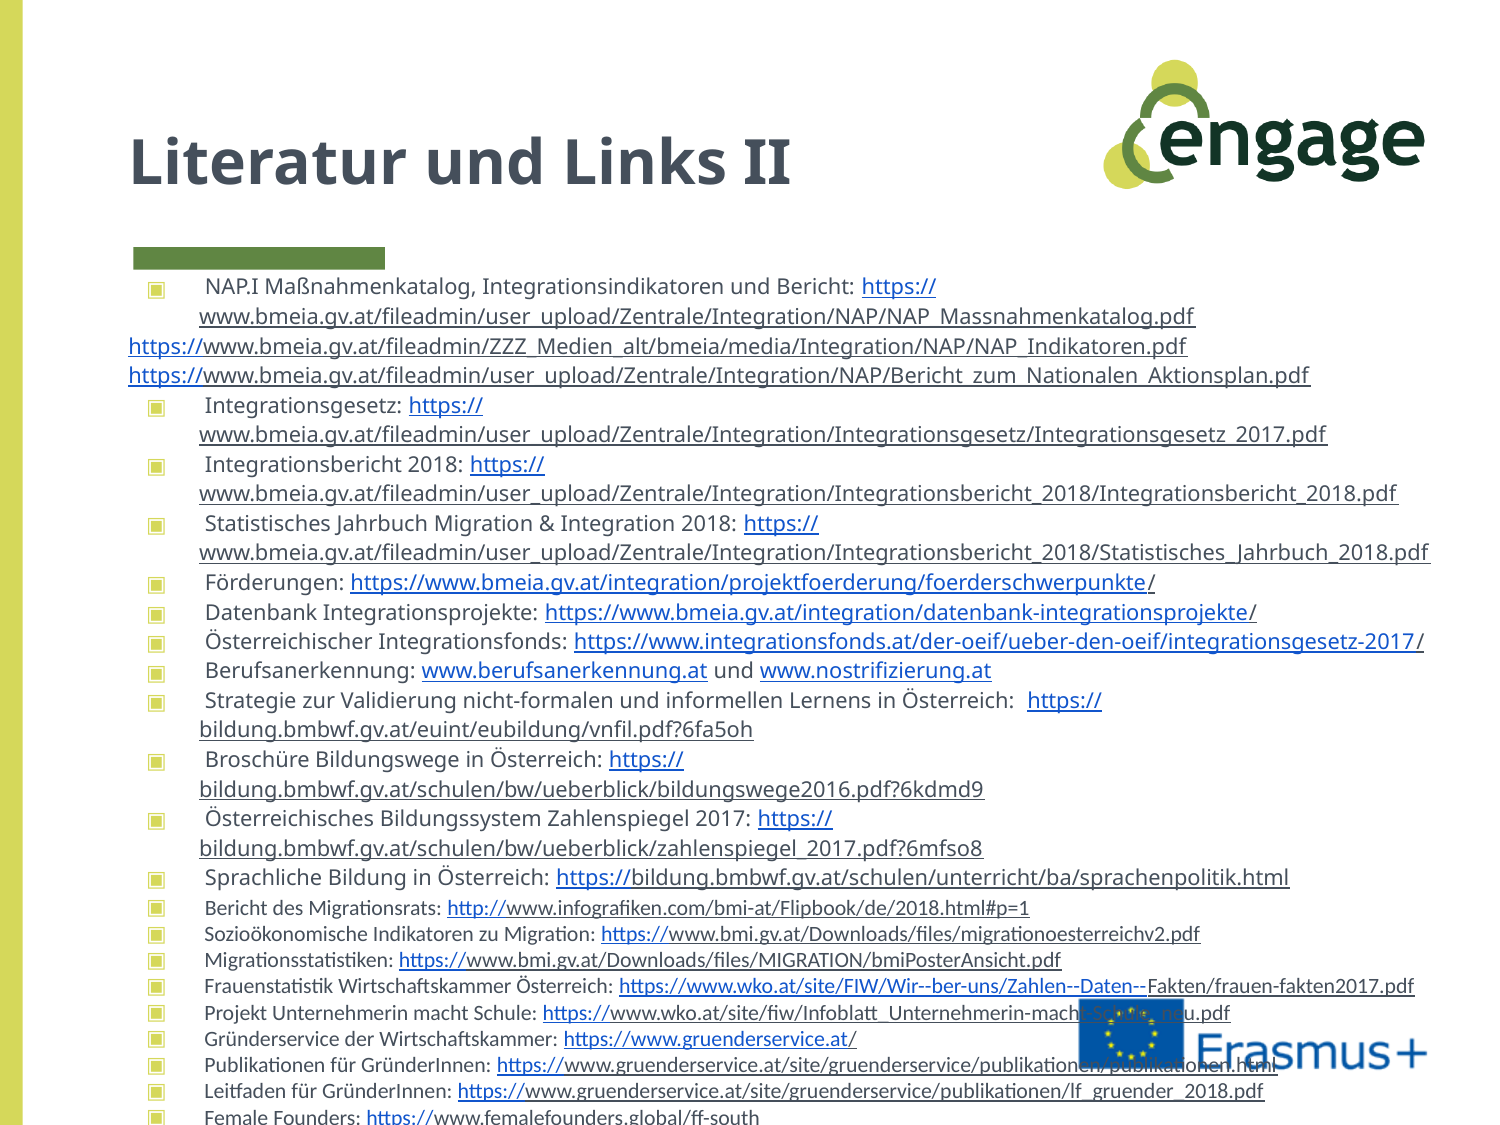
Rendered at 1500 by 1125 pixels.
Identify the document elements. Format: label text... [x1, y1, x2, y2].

picture [1058, 1010, 1448, 1090]
title Literatur und Links II [113, 0, 1387, 212]
list NAP.I Maßnahmenkatalog, Integrationsindikatoren und Bericht: https://www.bmeia.gv.at/fileadmin/user_upload/Zentrale/Integration/NAP/NAP_Massnahmenkatalog.pdf https://www.bmeia.gv.at/fileadmin/ZZZ_Medien_alt/bmeia/media/Integration/NAP/NAP_Indikatoren.pdf https://www.bmeia.gv.at/fileadmin/user_upload/Zentrale/Integration/NAP/Bericht_zum_Nationalen_Aktionsplan.pdf Integrationsgesetz: https://www.bmeia.gv.at/fileadmin/user_upload/Zentrale/Integration/Integrationsgesetz/Integrationsgesetz_2017.pdf Integrationsbericht 2018: https://www.bmeia.gv.at/fileadmin/user_upload/Zentrale/Integration/Integrationsbericht_2018/Integrationsbericht_2018.pdf Statistisches Jahrbuch Migration & Integration 2018: https://www.bmeia.gv.at/fileadmin/user_upload/Zentrale/Integration/Integrationsbericht_2018/Statistisches_Jahrbuch_2018.pdf Förderungen: https://www.bmeia.gv.at/integration/projektfoerderung/foerderschwerpunkte/ Datenbank Integrationsprojekte: https://www.bmeia.gv.at/integration/datenbank-integrationsprojekte/ Österreichischer Integrationsfonds: https://www.integrationsfonds.at/der-oeif/ueber-den-oeif/integrationsgesetz-2017/ Berufsanerkennung: www.berufsanerkennung.at und www.nostrifizierung.at Strategie zur Validierung nicht-formalen und informellen Lernens in Österreich: https://bildung.bmbwf.gv.at/euint/eubildung/vnfil.pdf?6fa5oh Broschüre Bildungswege in Österreich: https://bildung.bmbwf.gv.at/schulen/bw/ueberblick/bildungswege2016.pdf?6kdmd9 Österreichisches Bildungssystem Zahlenspiegel 2017: https://bildung.bmbwf.gv.at/schulen/bw/ueberblick/zahlenspiegel_2017.pdf?6mfso8 Sprachliche Bildung in Österreich: https://bildung.bmbwf.gv.at/schulen/unterricht/ba/sprachenpolitik.html Bericht des Migrationsrats: http://www.infografiken.com/bmi-at/Flipbook/de/2018.html#p=1 Sozioökonomische Indikatoren zu Migration: https://www.bmi.gv.at/Downloads/files/migrationoesterreichv2.pdf Migrationsstatistiken: https://www.bmi.gv.at/Downloads/files/MIGRATION/bmiPosterAnsicht.pdf Frauenstatistik Wirtschaftskammer Österreich: https://www.wko.at/site/FIW/Wir--ber-uns/Zahlen--Daten--Fakten/frauen-fakten2017.pdf Projekt Unternehmerin macht Schule: https://www.wko.at/site/fiw/Infoblatt_Unternehmerin-macht-Schule_neu.pdf Gründerservice der Wirtschaftskammer: https://www.gruenderservice.at/ Publikationen für GründerInnen: https://www.gruenderservice.at/site/gruenderservice/publikationen/publikationen.html Leitfaden für GründerInnen: https://www.gruenderservice.at/site/gruenderservice/publikationen/lf_gruender_2018.pdf Female Founders: https://www.femalefounders.global/ff-south Austria Wirtschaftsservice: https://www.aws.at/ [113, 258, 1479, 1010]
picture [1387, 37, 1448, 212]
